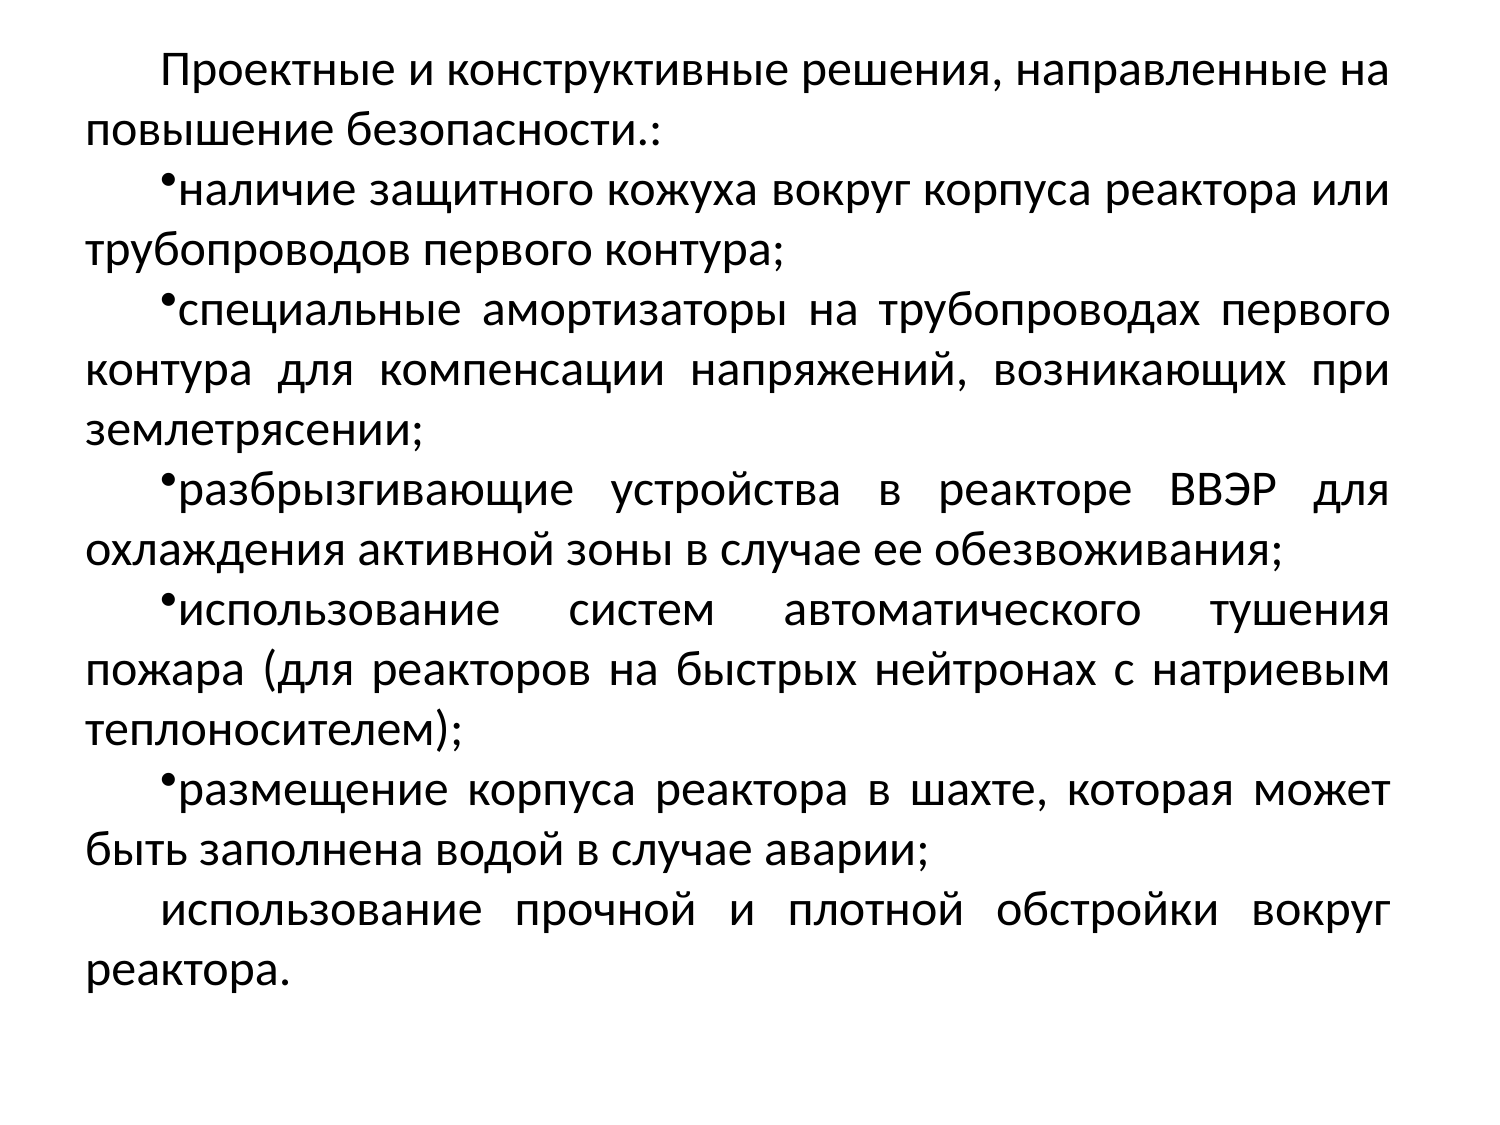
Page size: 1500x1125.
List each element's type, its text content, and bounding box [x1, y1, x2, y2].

text_box Проектные и конструктивные решения, направленные на повышение безопасности.: наличие защитного кожуха вокруг корпуса реактора или трубопроводов первого контура; специальные амортизаторы на трубопроводах первого контура для компенсации напряжений, возникающих при землетрясении; разбрызгивающие устройства в реакторе ВВЭР для охлаждения активной зоны в случае ее обезвоживания; использование систем автоматического тушения пожара (для реакторов на быстрых нейтронах с натриевым теплоносителем); размещение корпуса реактора в шахте, которая может быть заполнена водой в случае аварии; использование прочной и плотной обстройки вокруг реактора. [70, 28, 1407, 1004]
